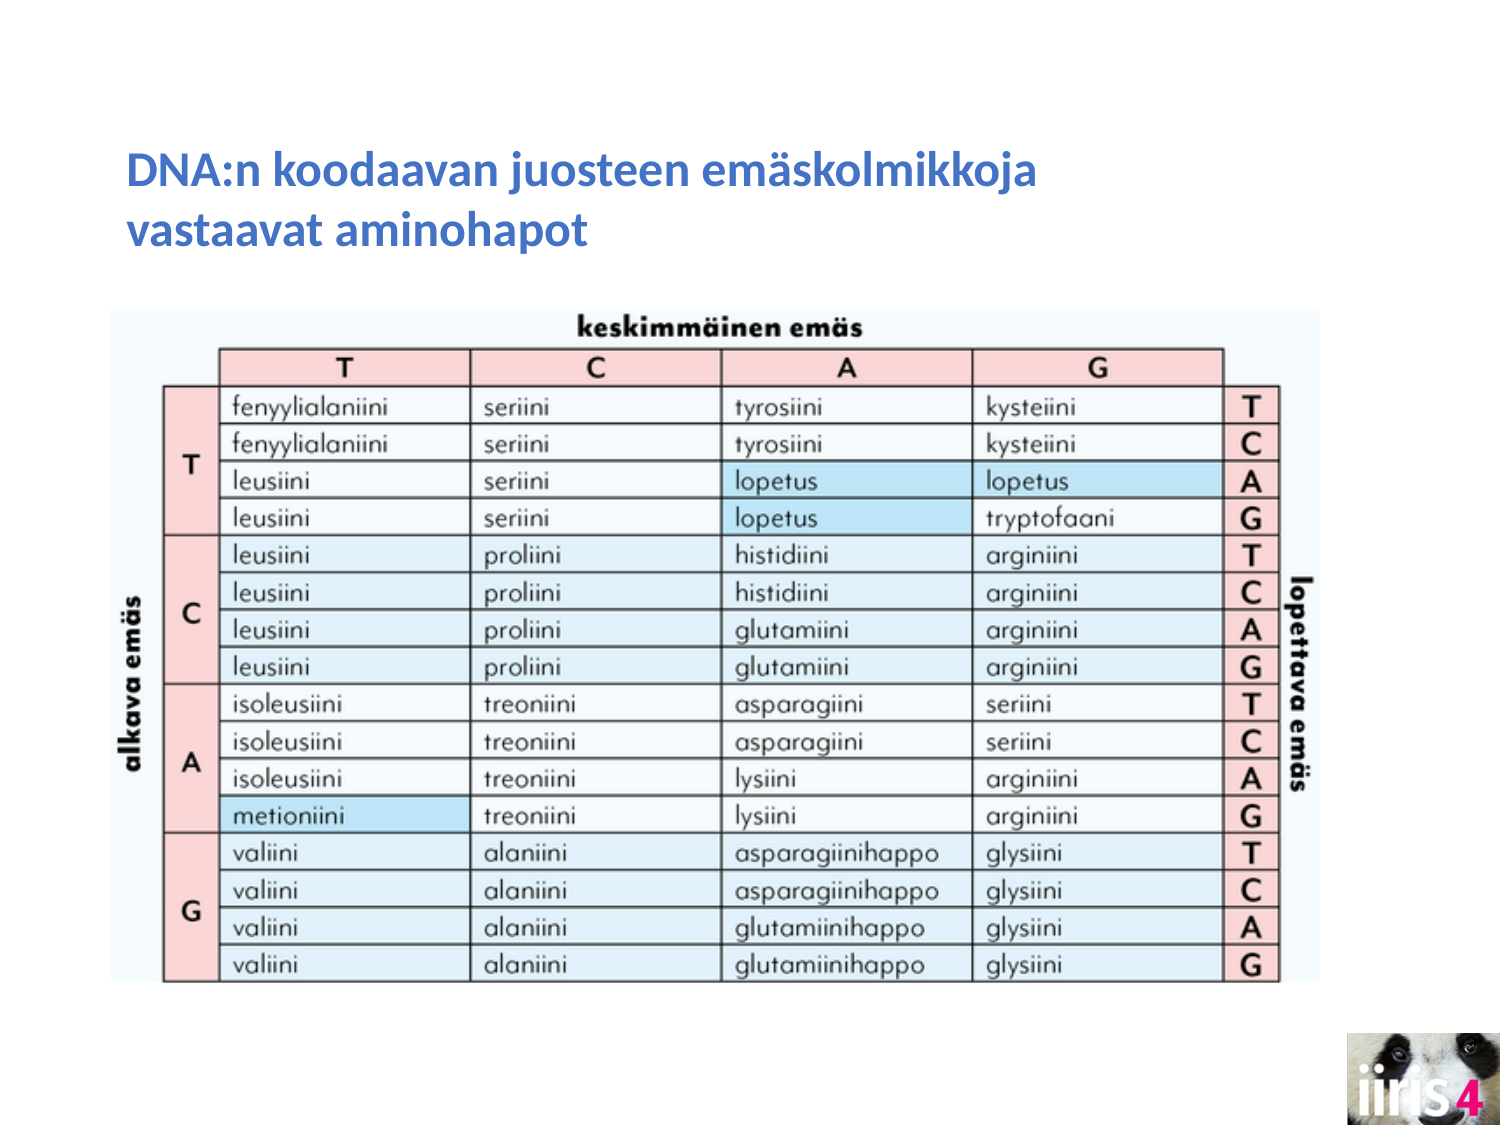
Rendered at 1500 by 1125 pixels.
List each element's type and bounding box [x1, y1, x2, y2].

text_box [111, 128, 1500, 1125]
